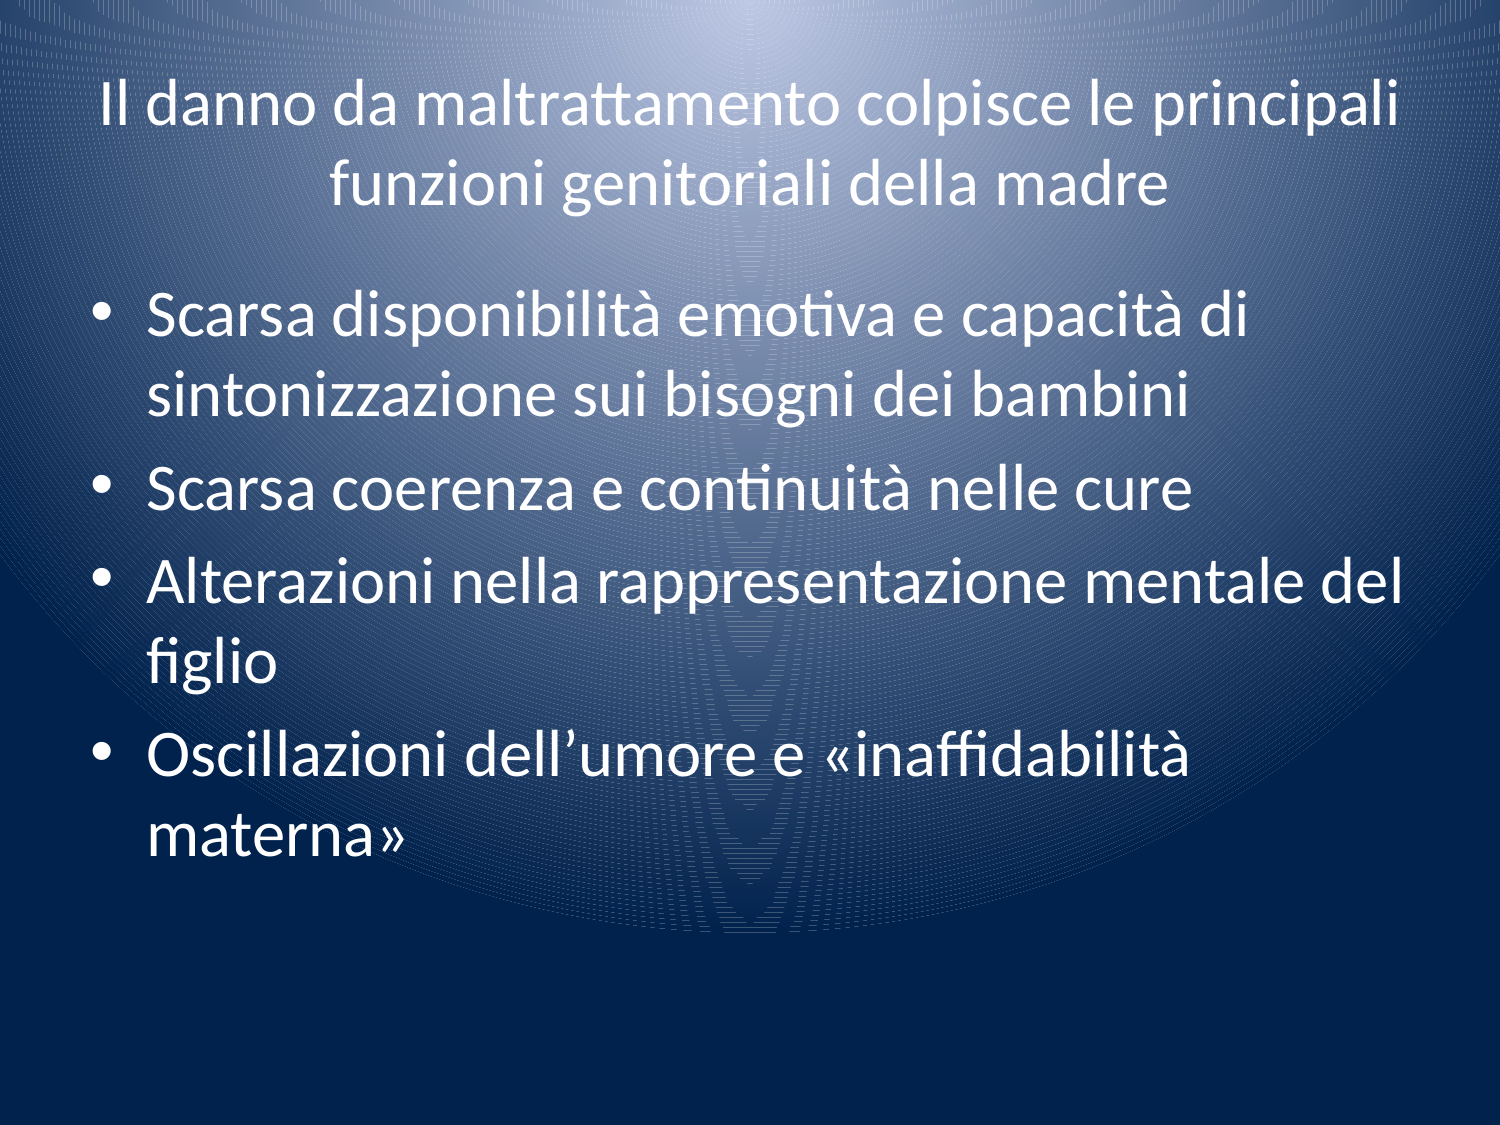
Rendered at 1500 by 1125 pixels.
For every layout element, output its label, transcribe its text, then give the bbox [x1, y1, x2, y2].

title Il danno da maltrattamento colpisce le principali funzioni genitoriali della madre [75, 45, 1425, 233]
list Scarsa disponibilità emotiva e capacità di sintonizzazione sui bisogni dei bambini Scarsa coerenza e continuità nelle cure Alterazioni nella rappresentazione mentale del figlio Oscillazioni dell’umore e «inaffidabilità materna» [75, 262, 1425, 1005]
